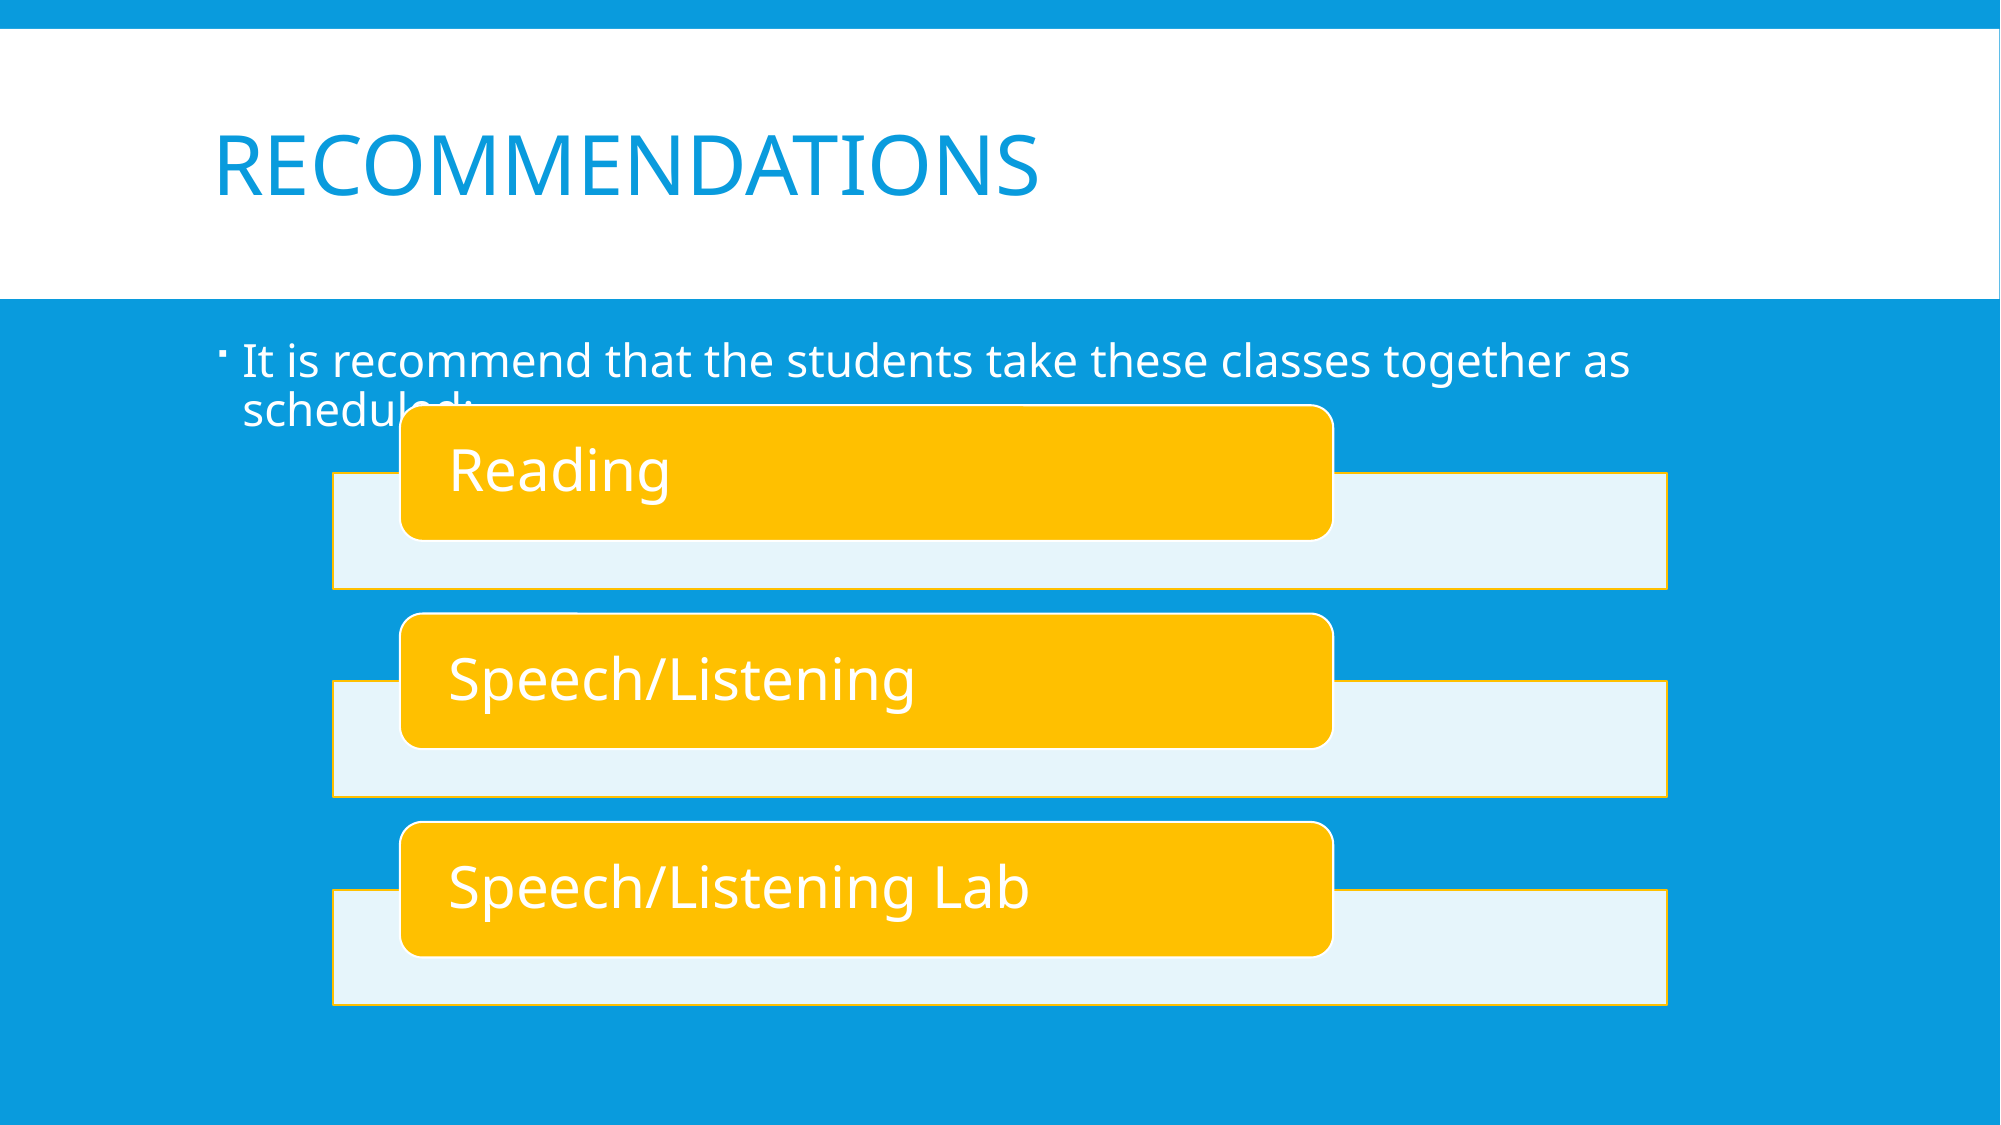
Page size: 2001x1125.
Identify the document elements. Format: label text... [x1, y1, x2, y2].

title Recommendations [197, 46, 1803, 295]
list It is recommend that the students take these classes together as scheduled: [197, 329, 1803, 1020]
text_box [332, 403, 1667, 1008]
